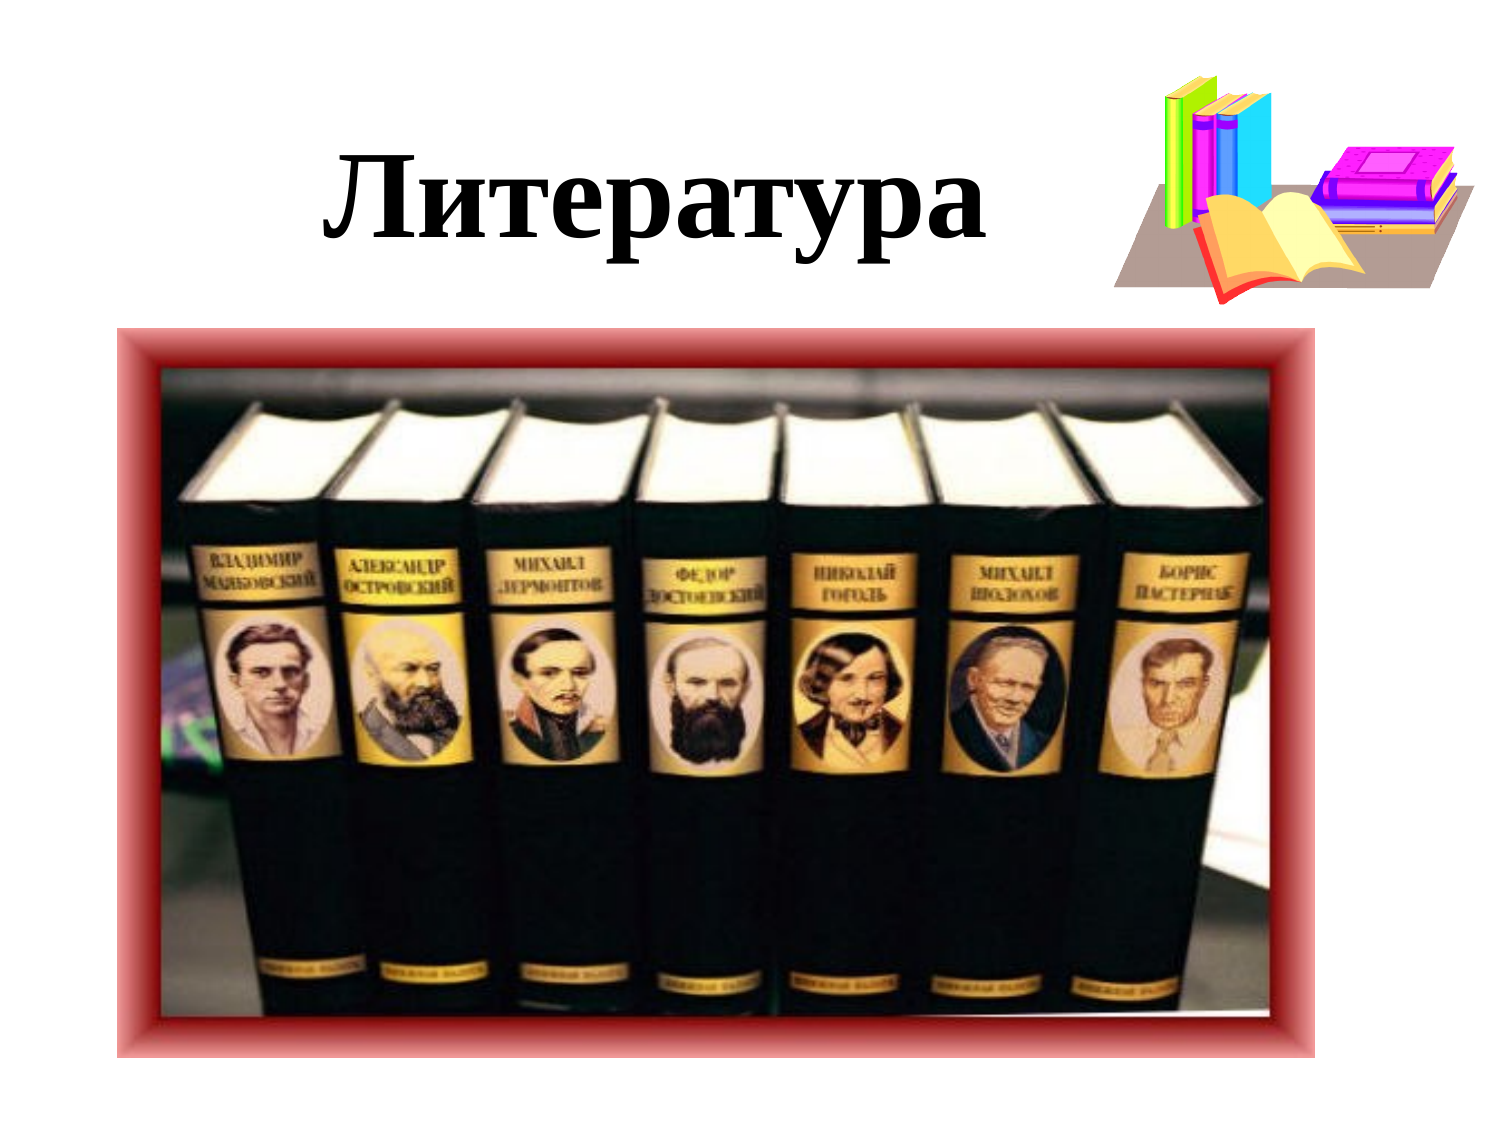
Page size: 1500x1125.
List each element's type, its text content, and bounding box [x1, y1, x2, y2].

picture [116, 327, 1315, 1058]
picture [1113, 70, 1480, 305]
text_box Литература [308, 105, 1004, 271]
